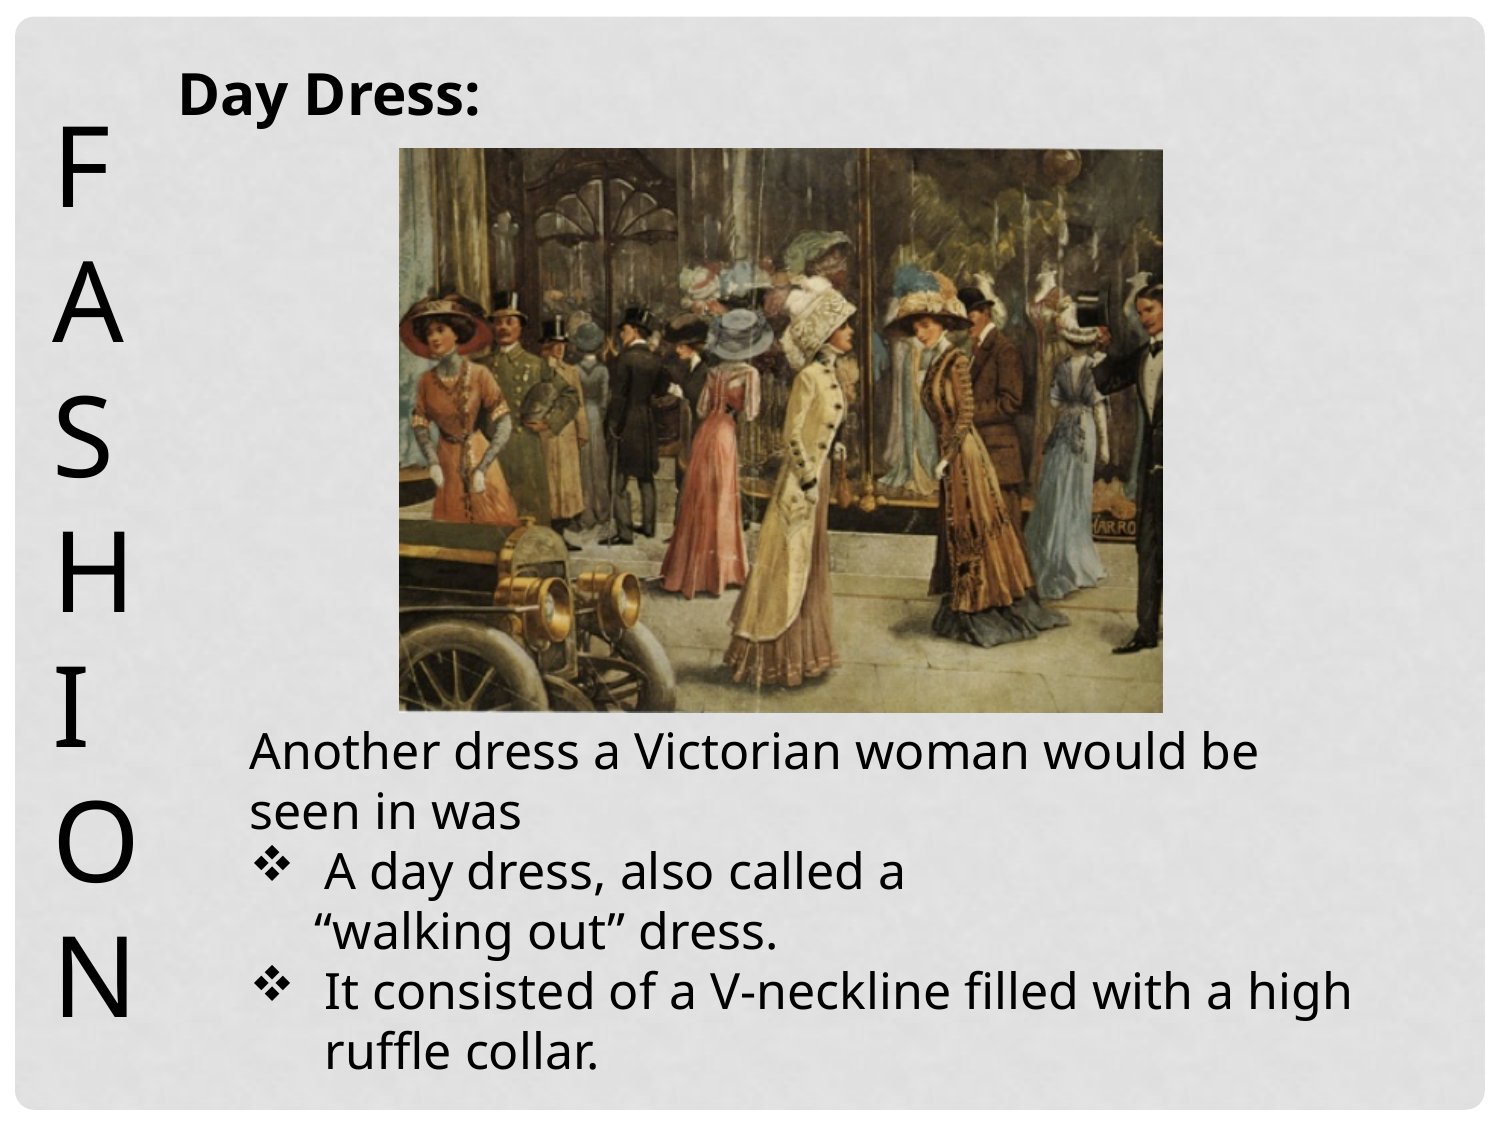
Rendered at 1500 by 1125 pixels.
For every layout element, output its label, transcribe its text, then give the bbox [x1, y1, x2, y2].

text_box Day Dress: [162, 50, 782, 135]
picture [399, 148, 1163, 713]
text_box F A S H I O N [37, 87, 175, 1048]
text_box Another dress a Victorian woman would be seen in was A day dress, also called a “walking out” dress. It consisted of a V-neckline filled with a high ruffle collar. [235, 712, 1436, 1088]
